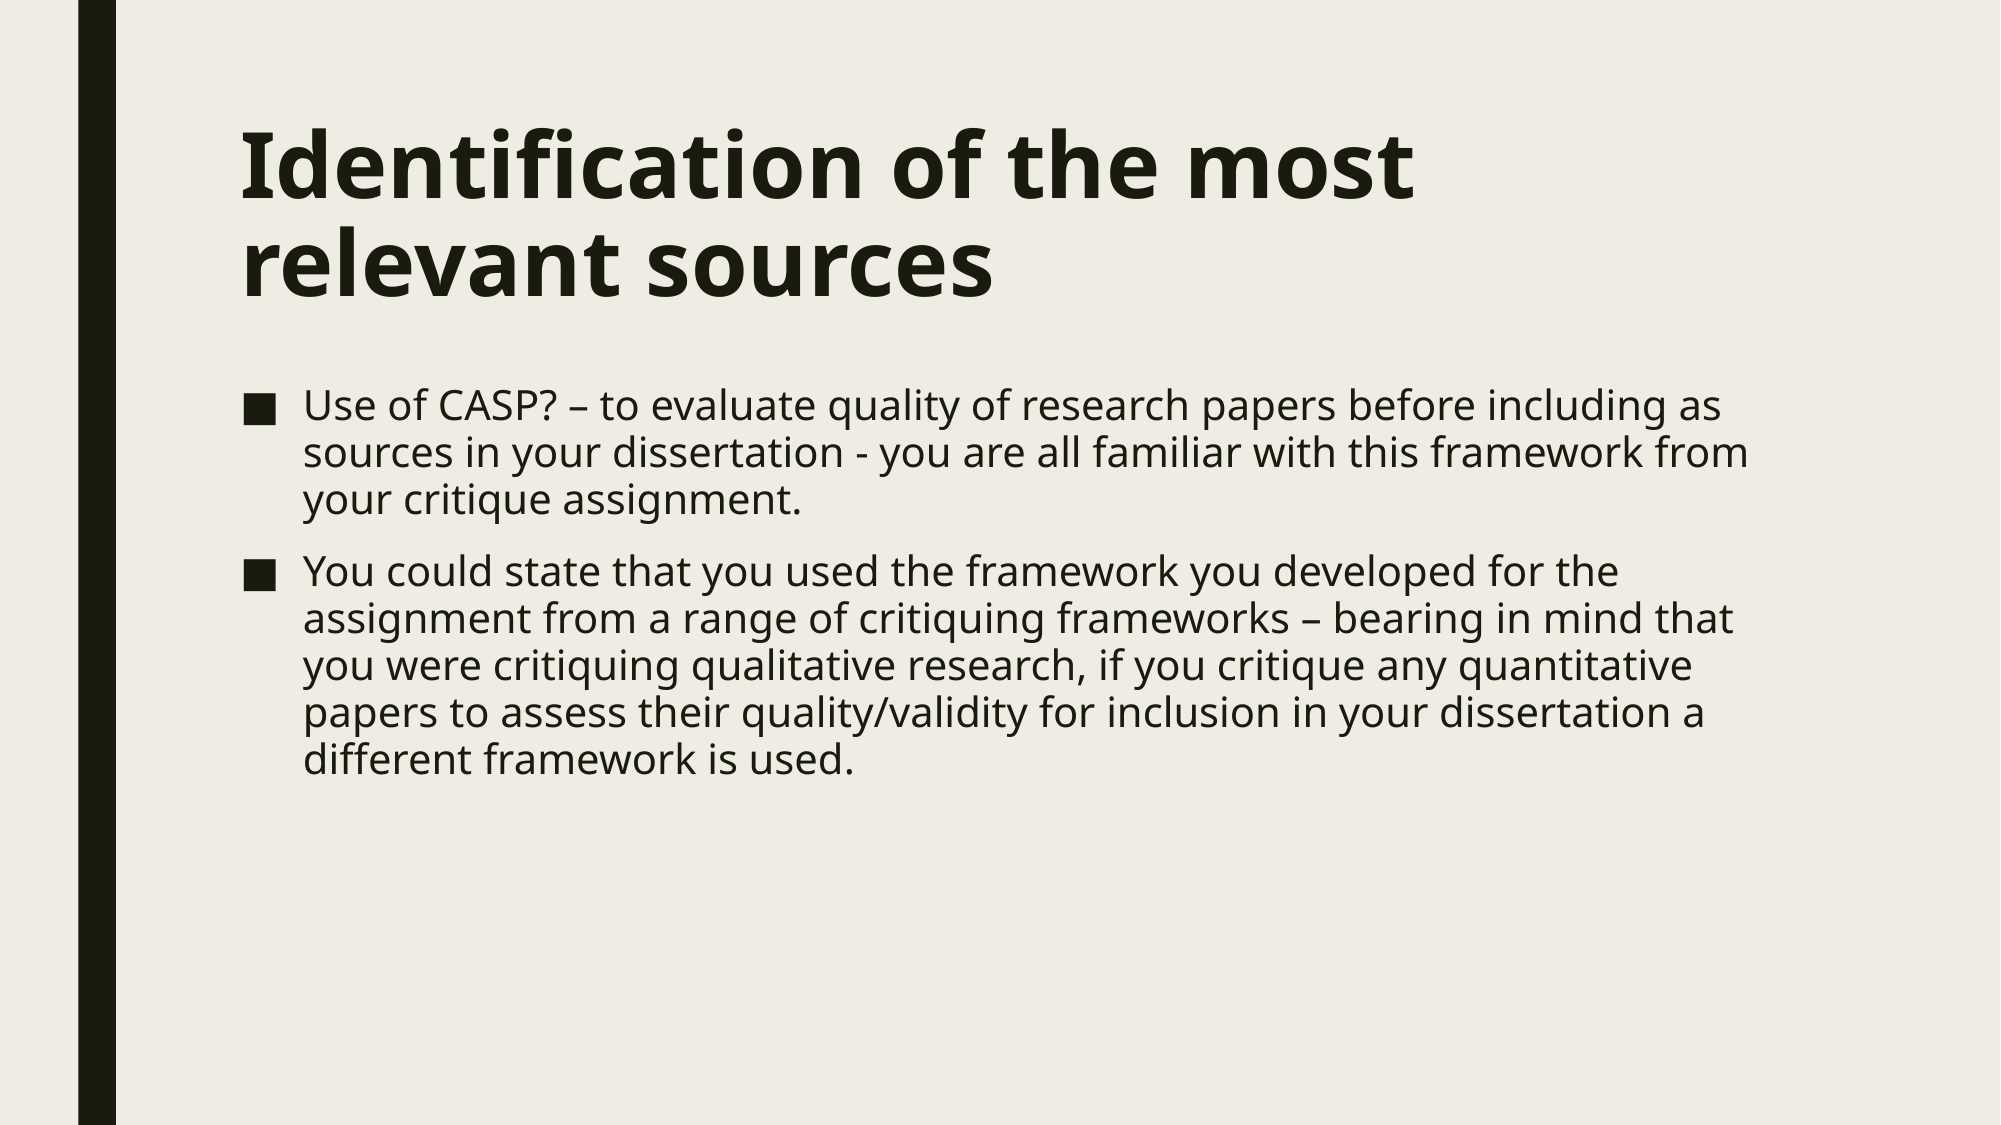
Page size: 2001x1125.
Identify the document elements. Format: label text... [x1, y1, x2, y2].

title Identification of the most relevant sources [225, 112, 1800, 357]
list Use of CASP? – to evaluate quality of research papers before including as sources in your dissertation - you are all familiar with this framework from your critique assignment. You could state that you used the framework you developed for the assignment from a range of critiquing frameworks – bearing in mind that you were critiquing qualitative research, if you critique any quantitative papers to assess their quality/validity for inclusion in your dissertation a different framework is used. [225, 375, 1800, 963]
